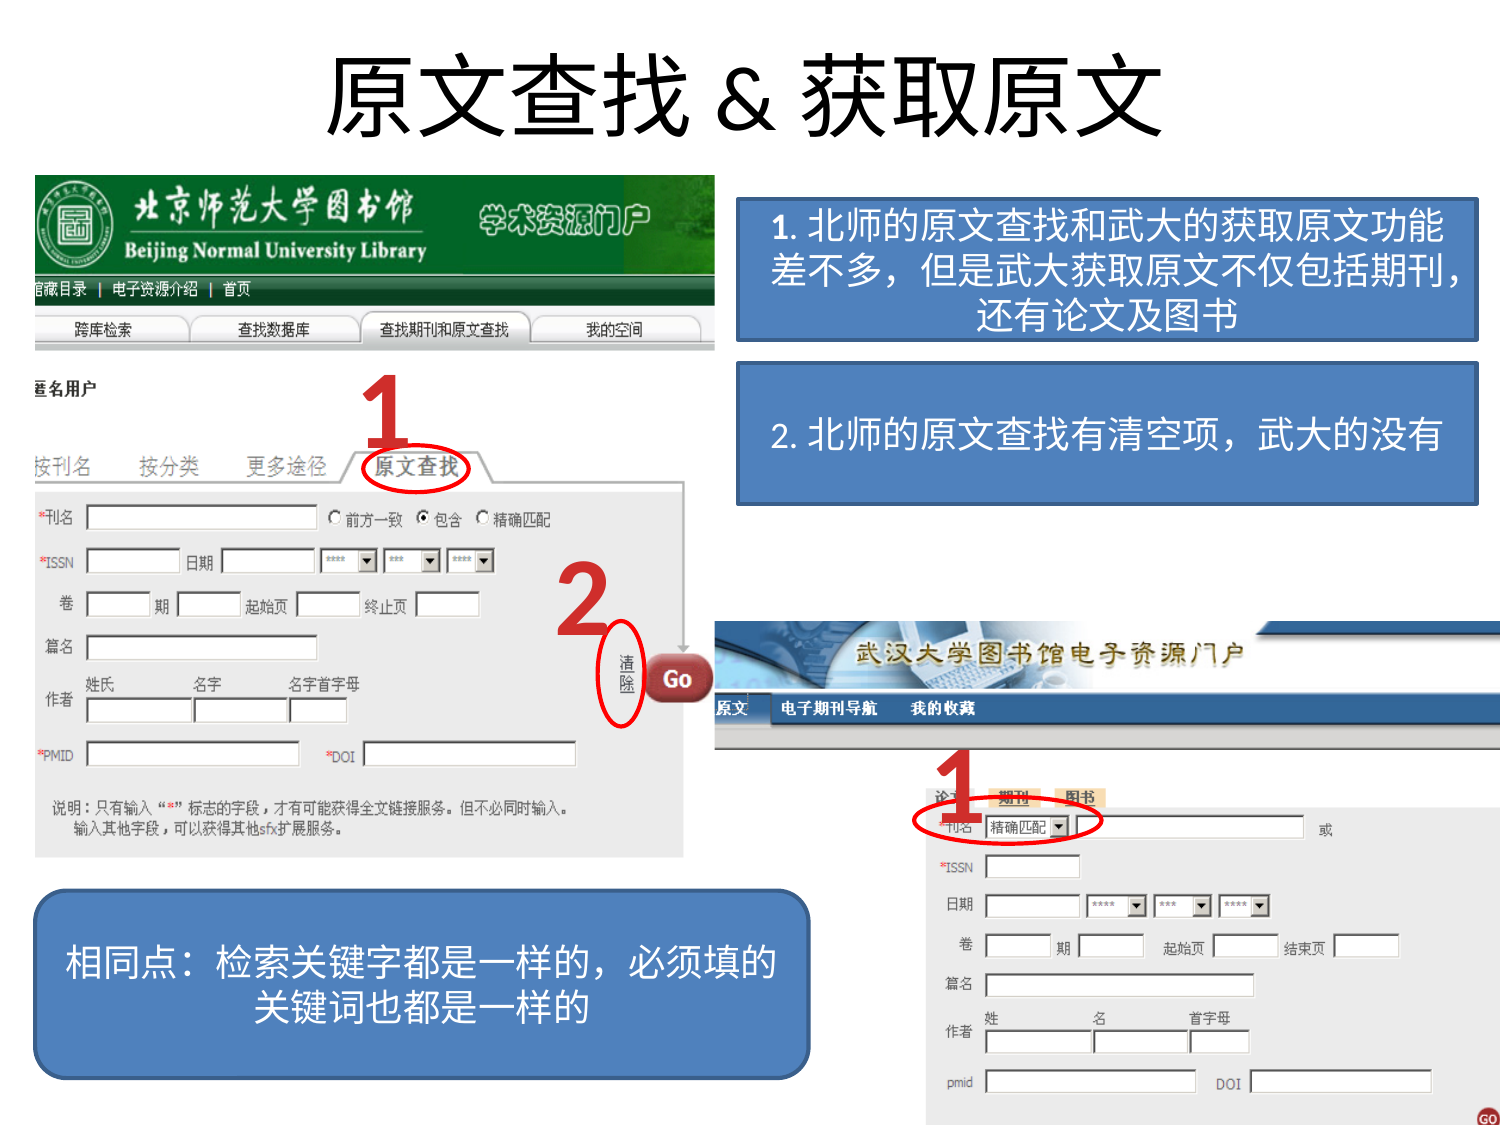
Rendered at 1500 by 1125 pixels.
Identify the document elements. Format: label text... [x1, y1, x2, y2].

text_box 2.北师的原文查找有清空项，武大的没有 [736, 361, 1479, 506]
text_box 相同点：检索关键字都是一样的，必须填的关键词也都是一样的 [33, 888, 650, 1081]
title 原文查找&获取原文 [70, 0, 1421, 188]
picture [34, 175, 1500, 1125]
text_box 1.北师的原文查找和武大的获取原文功能差不多，但是武大获取原文不仅包括期刊，还有论文及图书 [736, 197, 1479, 342]
